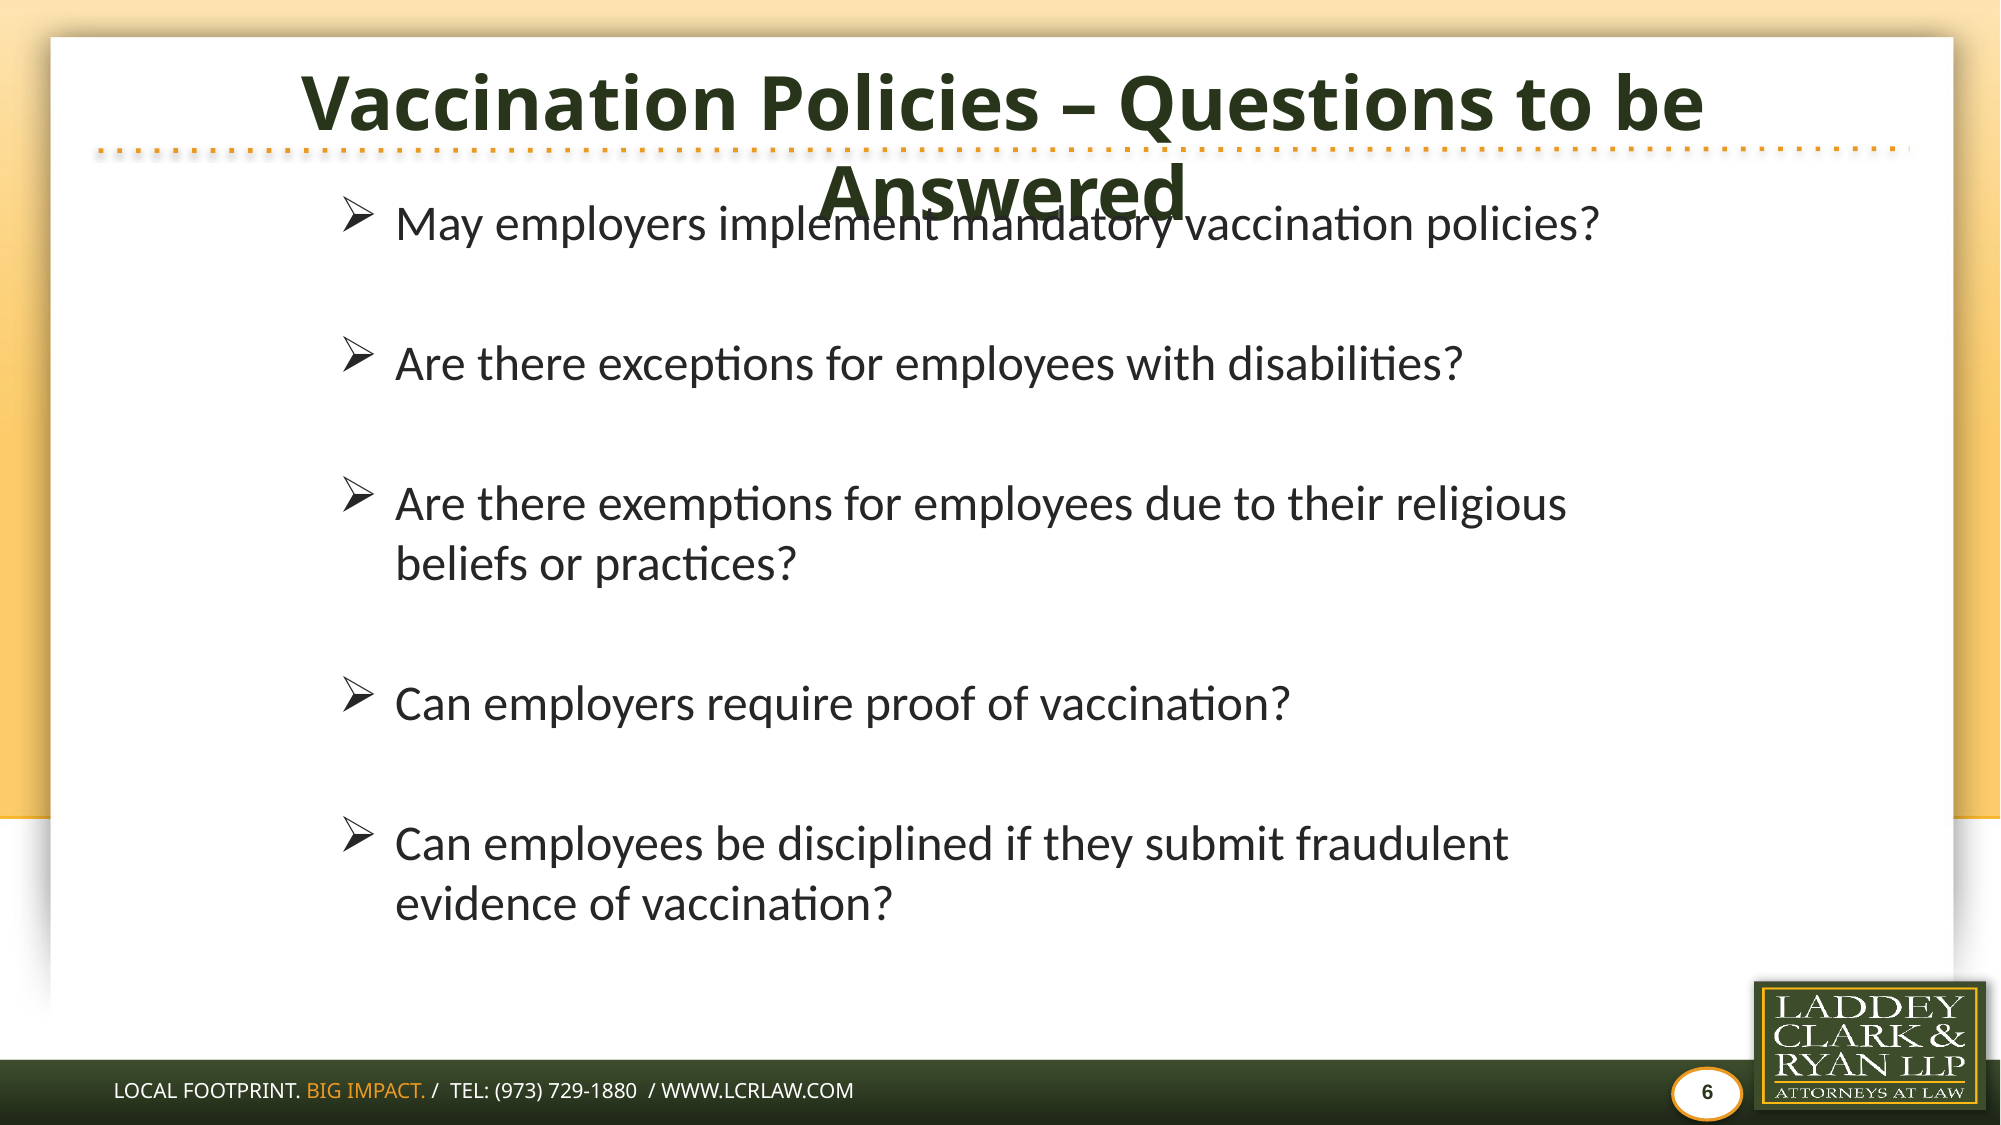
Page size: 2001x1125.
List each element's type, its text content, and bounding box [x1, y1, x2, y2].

picture [0, 0, 2001, 1125]
list May employers implement mandatory vaccination policies? Are there exceptions for employees with disabilities? Are there exemptions for employees due to their religious beliefs or practices? Can employers require proof of vaccination? Can employees be disciplined if they submit fraudulent evidence of vaccination? [324, 183, 1683, 1031]
title Vaccination Policies – Questions to be Answered [98, 47, 1910, 147]
